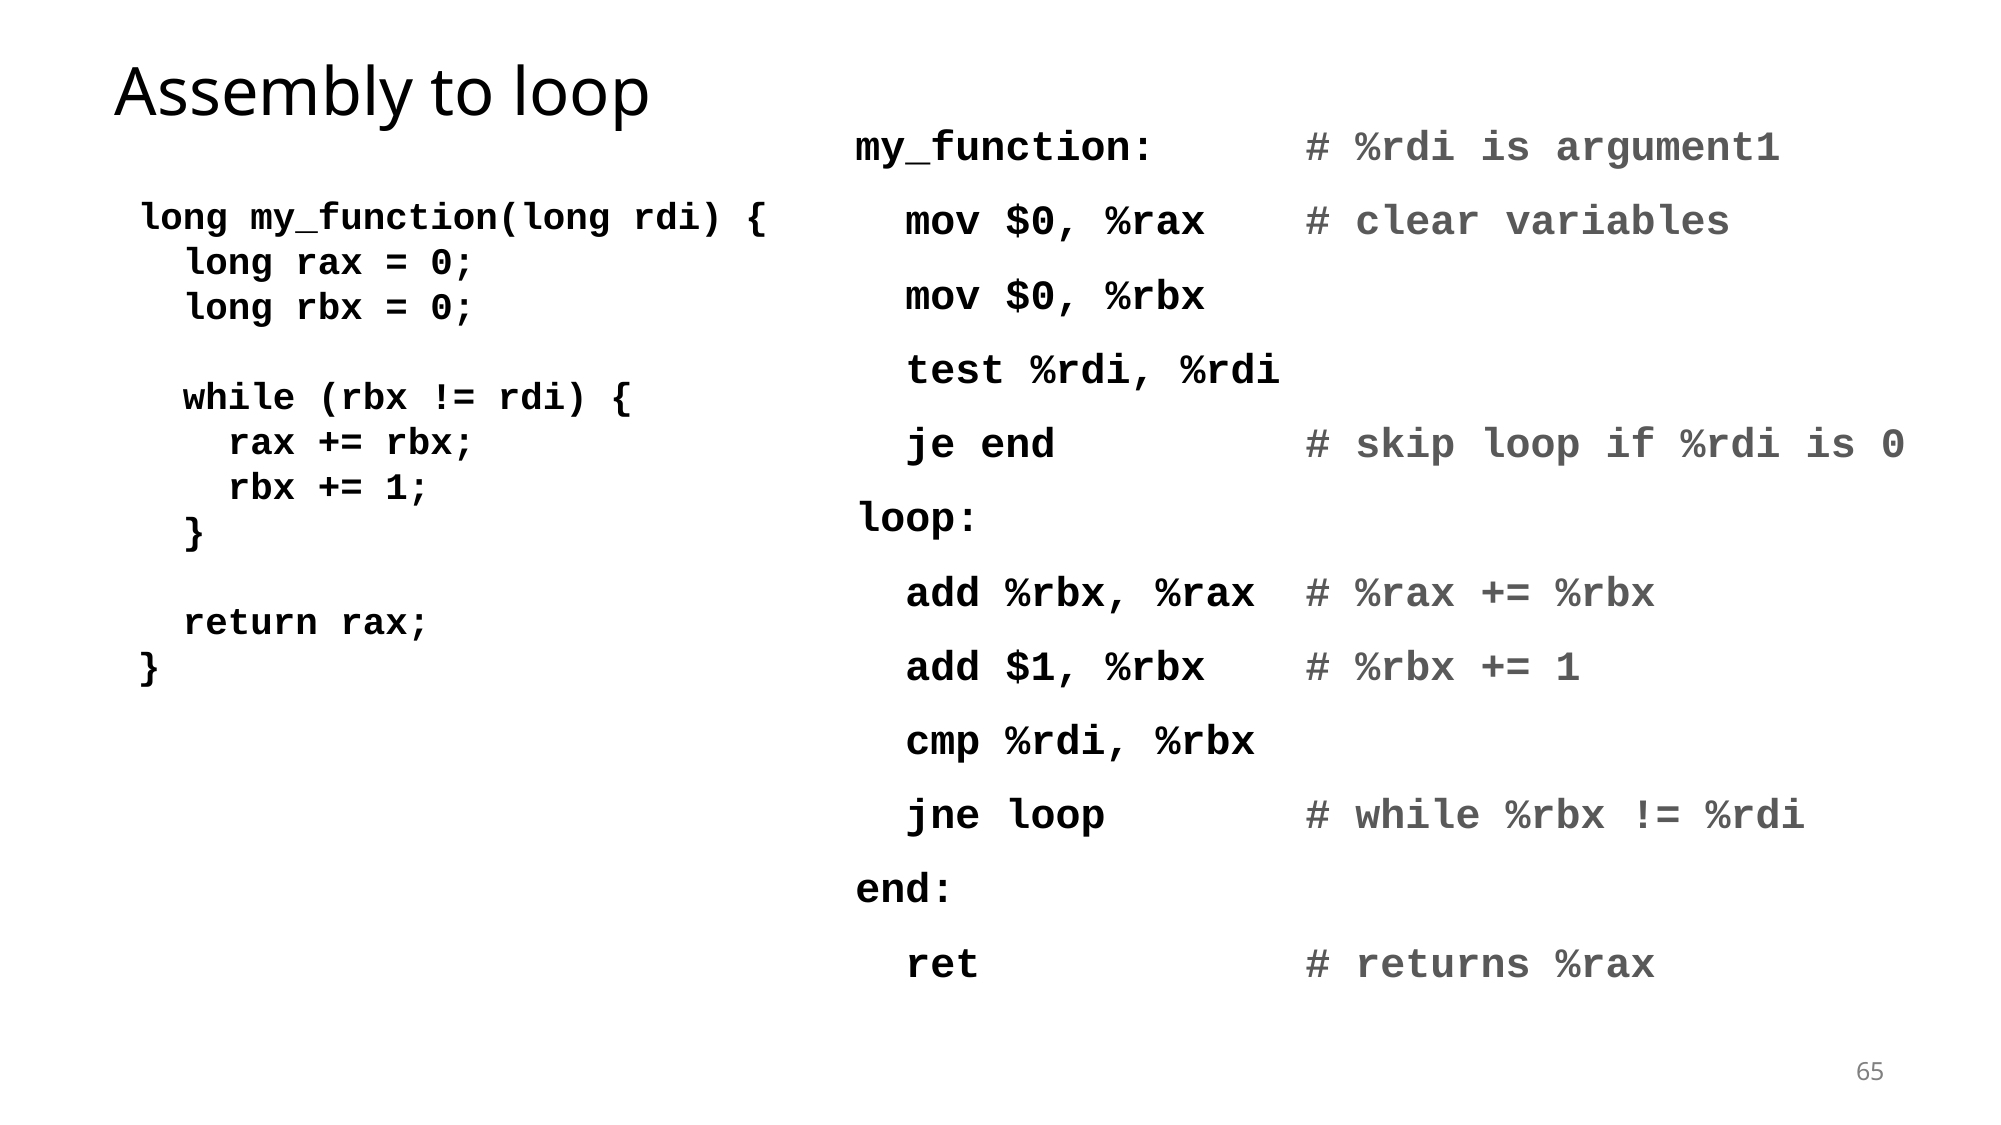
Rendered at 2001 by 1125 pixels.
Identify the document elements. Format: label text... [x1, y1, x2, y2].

slide_number 65 [1749, 1042, 1900, 1103]
title Assembly to loop [99, 37, 1900, 150]
text_box long my_function(long rdi) { long rax = 0; long rbx = 0; while (rbx != rdi) { rax += rbx; rbx += 1; } return rax; } [123, 184, 826, 740]
list my_function: # %rdi is argument1 mov $0, %rax # clear variables mov $0, %rbx test %rdi, %rdi je end # skip loop if %rdi is 0 loop: add %rbx, %rax # %rax += %rbx add $1, %rbx # %rbx += 1 cmp %rdi, %rbx jne loop # while %rbx != %rdi end: ret # returns %rax [840, 117, 2000, 1013]
